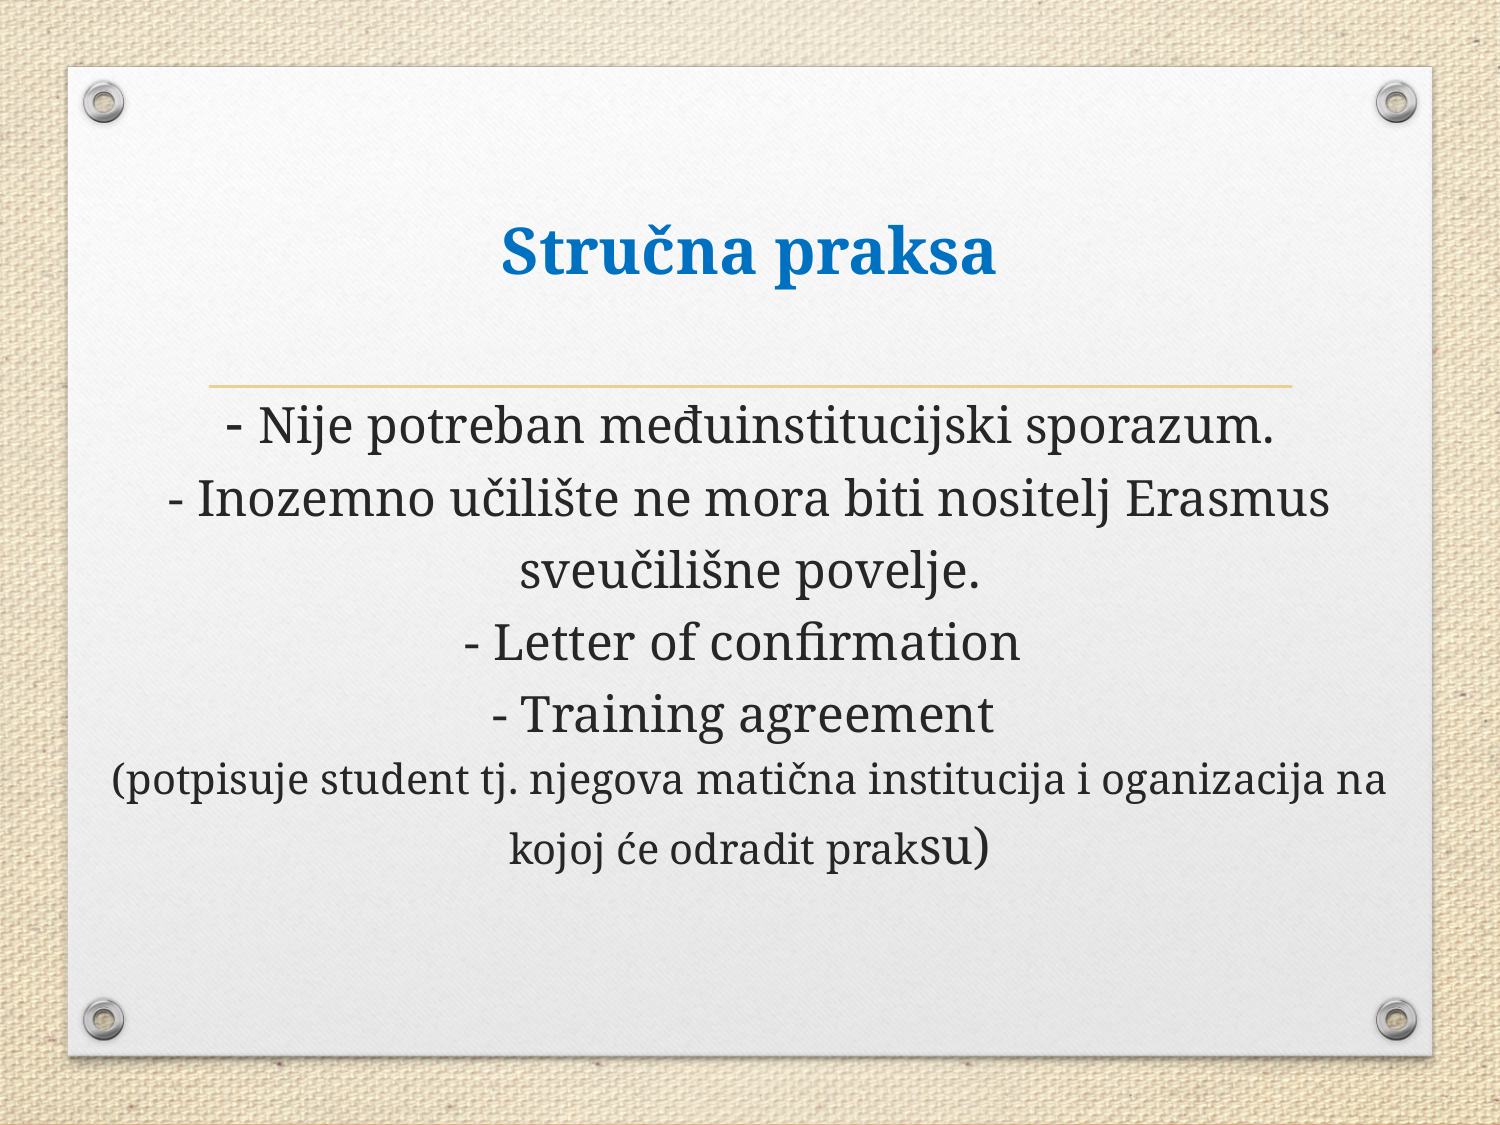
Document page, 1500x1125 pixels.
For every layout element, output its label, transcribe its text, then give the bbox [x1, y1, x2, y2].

picture [0, 0, 1500, 1125]
title Stručna praksa - Nije potreban međuinstitucijski sporazum. - Inozemno učilište ne mora biti nositelj Erasmus sveučilišne povelje. - Letter of confirmation - Training agreement (potpisuje student tj. njegova matična institucija i oganizacija na kojoj će odradit praksu) [75, 45, 1425, 941]
